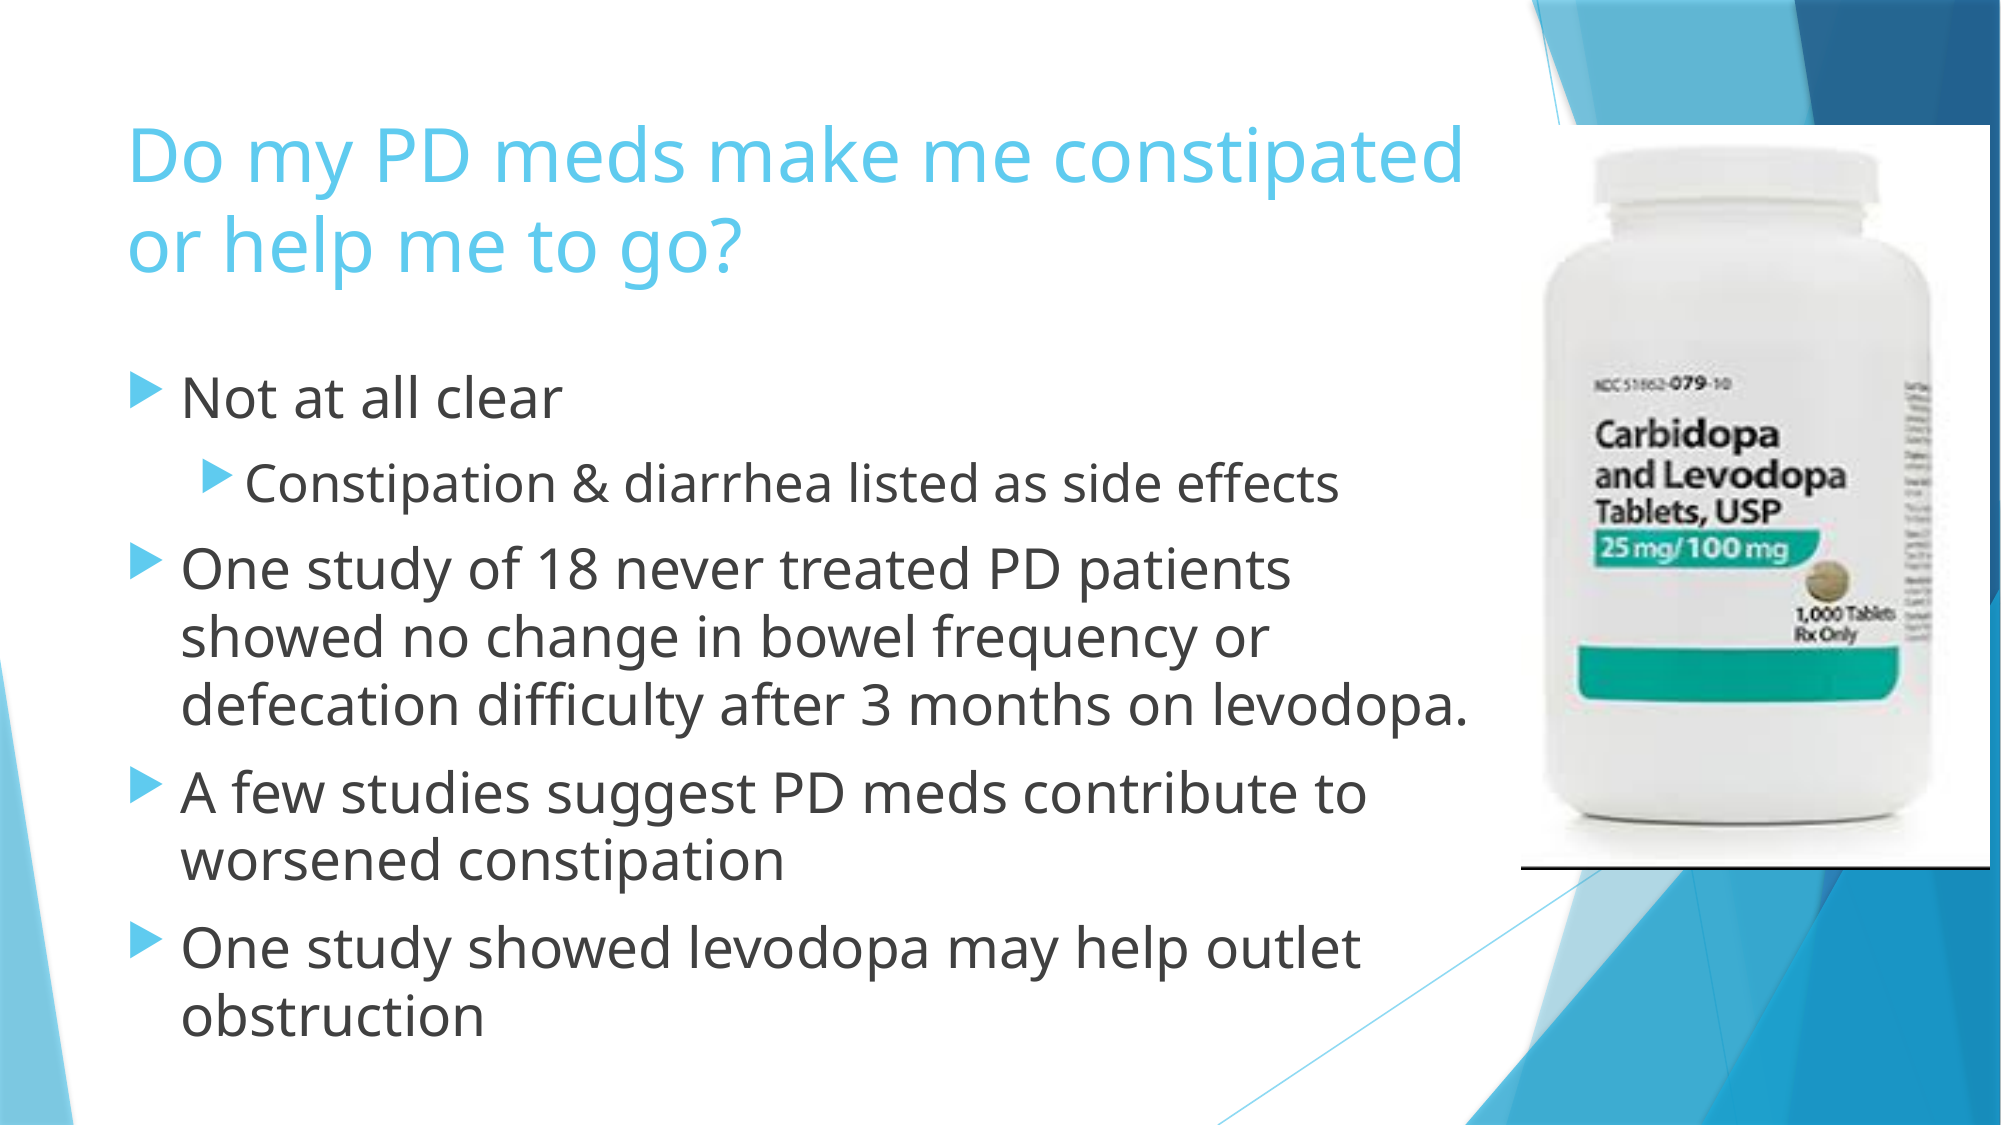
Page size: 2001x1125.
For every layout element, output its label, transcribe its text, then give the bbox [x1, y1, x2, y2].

title Do my PD meds make me constipated or help me to go? [111, 99, 1522, 317]
picture [1520, 125, 1991, 870]
list Not at all clear Constipation & diarrhea listed as side effects One study of 18 never treated PD patients showed no change in bowel frequency or defecation difficulty after 3 months on levodopa. A few studies suggest PD meds contribute to worsened constipation One study showed levodopa may help outlet obstruction [111, 354, 1522, 1103]
